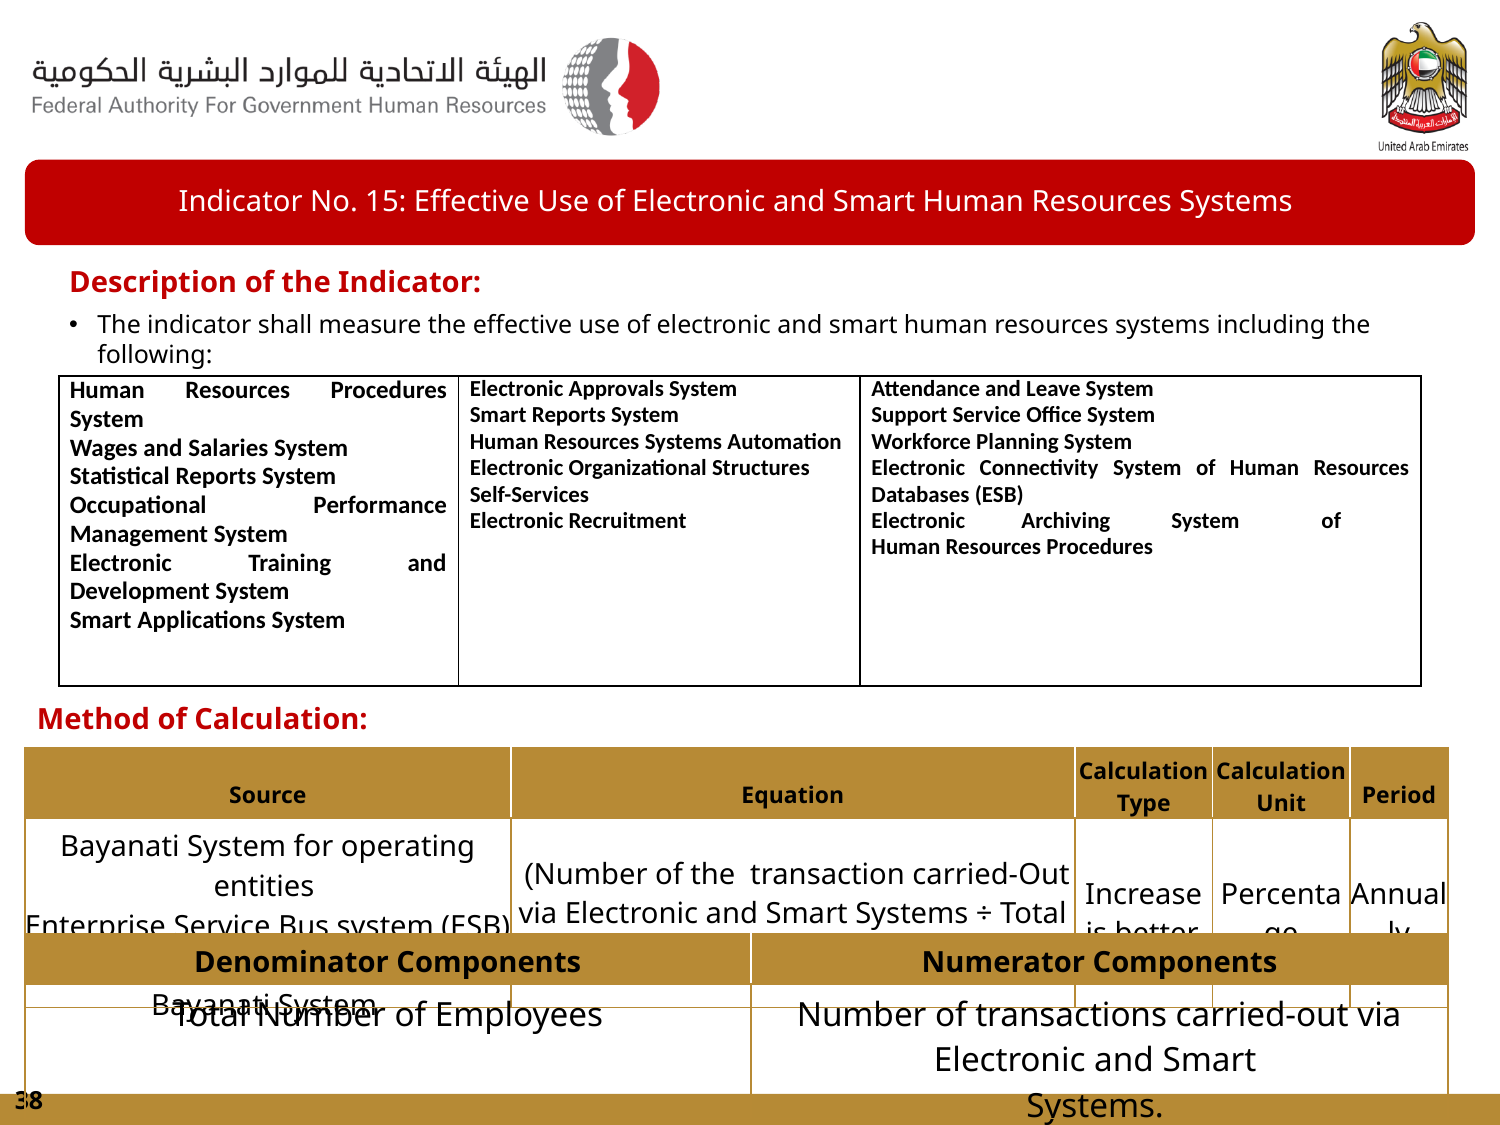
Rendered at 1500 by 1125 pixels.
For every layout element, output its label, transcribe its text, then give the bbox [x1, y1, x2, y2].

table_header Calculation Type [1076, 749, 1212, 817]
table_cell Annually [1351, 819, 1447, 933]
picture [1366, 12, 1475, 159]
table_header Period [1351, 749, 1447, 817]
table_cell Number of transactions carried-out via Electronic and Smart Systems. [752, 985, 1447, 1118]
table_header Calculation Unit [1213, 749, 1349, 817]
text_box 38 [0, 1077, 350, 1125]
text_box [22, 157, 1478, 248]
text_box Description of the Indicator: The indicator shall measure the effective use of electronic and smart human resources systems including the following: [54, 256, 1449, 426]
table_cell Bayanati System for operating entities Enterprise Service Bus system (ESB) for non- operating entities of Bayanati System [26, 819, 510, 933]
table_header Attendance and Leave System Support Service Office System Workforce Planning System Electronic Connectivity System of Human Resources Databases (ESB) Electronic Archiving System of Human Resources Procedures [861, 426, 1420, 685]
table_header Source [26, 749, 510, 817]
table_header Denominator Components [26, 934, 750, 983]
table_cell (Number of the transaction carried-Out via Electronic and Smart Systems ÷ Total Number of Employees) × 100 [512, 819, 1074, 933]
table_cell Total Number of Employees [26, 985, 750, 1118]
text_box Indicator No. 15: Effective Use of Electronic and Smart Human Resources Systems [76, 174, 1404, 256]
table_header Equation [512, 749, 1074, 817]
text_box Method of Calculation: [22, 692, 910, 743]
table_header Electronic Approvals System Smart Reports System Human Resources Systems Automation Electronic Organizational Structures Self-Services Electronic Recruitment [459, 426, 859, 685]
table_header Numerator Components [752, 934, 1447, 983]
picture [24, 33, 675, 138]
table_cell Percentage [1213, 819, 1349, 933]
table_cell Increase is better. [1076, 819, 1212, 933]
table_header Human Resources Procedures System Wages and Salaries System Statistical Reports System Occupational Performance Management System Electronic Training and Development System Smart Applications System [60, 426, 458, 685]
